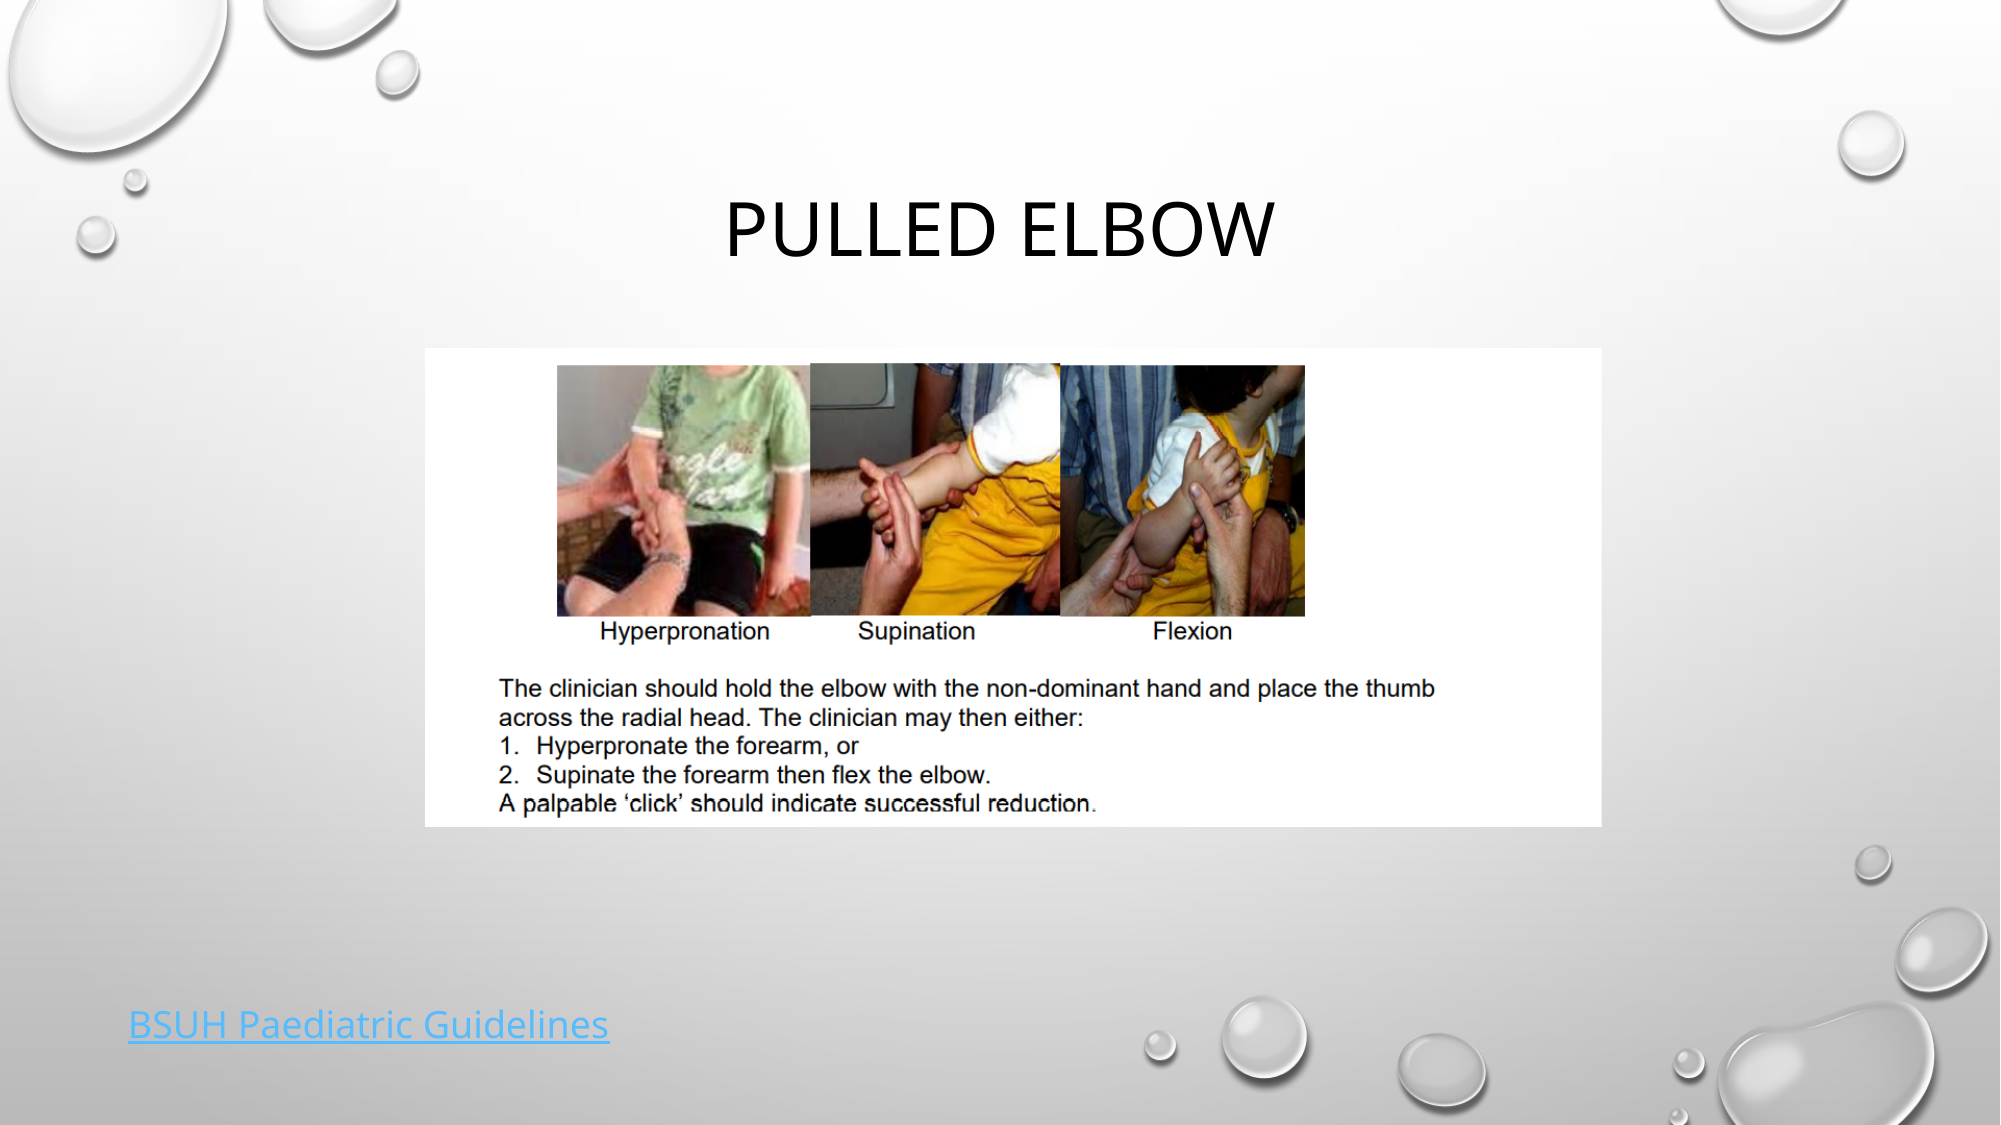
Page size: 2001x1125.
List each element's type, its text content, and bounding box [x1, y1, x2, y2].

title PULLED ELBOW [149, 101, 1851, 364]
text_box BSUH Paediatric Guidelines [113, 993, 975, 1059]
picture [0, 0, 2000, 1125]
